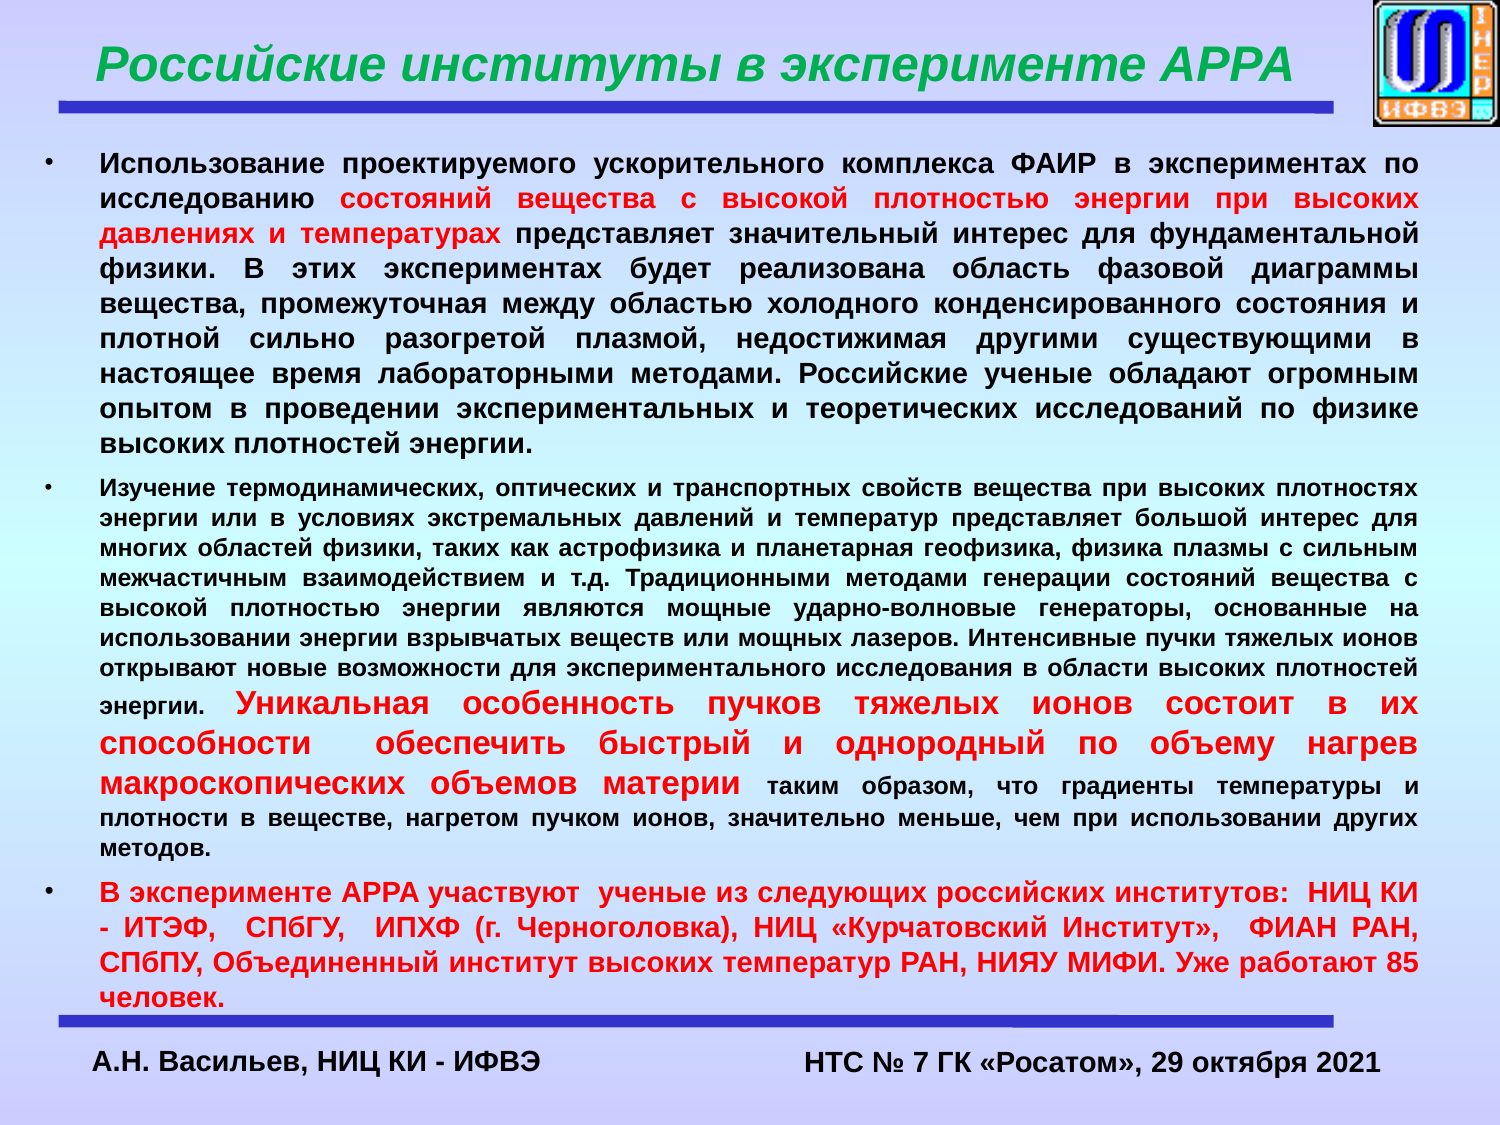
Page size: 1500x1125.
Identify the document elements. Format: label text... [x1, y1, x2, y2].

list Использование проектируемого ускорительного комплекса ФАИР в экспериментах по исследованию состояний вещества с высокой плотностью энергии при высоких давлениях и температурах представляет значительный интерес для фундаментальной физики. В этих экспериментах будет реализована область фазовой диаграммы вещества, промежуточная между областью холодного конденсированного состояния и плотной сильно разогретой плазмой, недостижимая другими существующими в настоящее время лабораторными методами. Российские ученые обладают огромным опытом в проведении экспериментальных и теоретических исследований по физике высоких плотностей энергии. Изучение термодинамических, оптических и транспортных свойств вещества при высоких плотностях энергии или в условиях экстремальных давлений и температур представляет большой интерес для многих областей физики, таких как астрофизика и планетарная геофизика, физика плазмы с сильным межчастичным взаимодействием и т.д. Традиционными методами генерации состояний вещества с высокой плотностью энергии являются мощные ударно-волновые генераторы, основанные на использовании энергии взрывчатых веществ или мощных лазеров. Интенсивные пучки тяжелых ионов открывают новые возможности для экспериментального исследования в области высоких плотностей энергии. Уникальная особенность пучков тяжелых ионов состоит в их способности обеспечить быстрый и однородный по объему нагрев макроскопических объемов материи таким образом, что градиенты температуры и плотности в веществе, нагретом пучком ионов, значительно меньше, чем при использовании других методов. В эксперименте APPA участвуют ученые из следующих российских институтов: НИЦ КИ - ИТЭФ, СПбГУ, ИПХФ (г. Черноголовка), НИЦ «Курчатовский Институт», ФИАН РАН, СПбПУ, Объединенный институт высоких температур РАН, НИЯУ МИФИ. Уже работают 85 человек. [29, 137, 1436, 1035]
title Российские институты в эксперименте APPA [58, 19, 1333, 105]
picture [1373, 0, 1500, 127]
